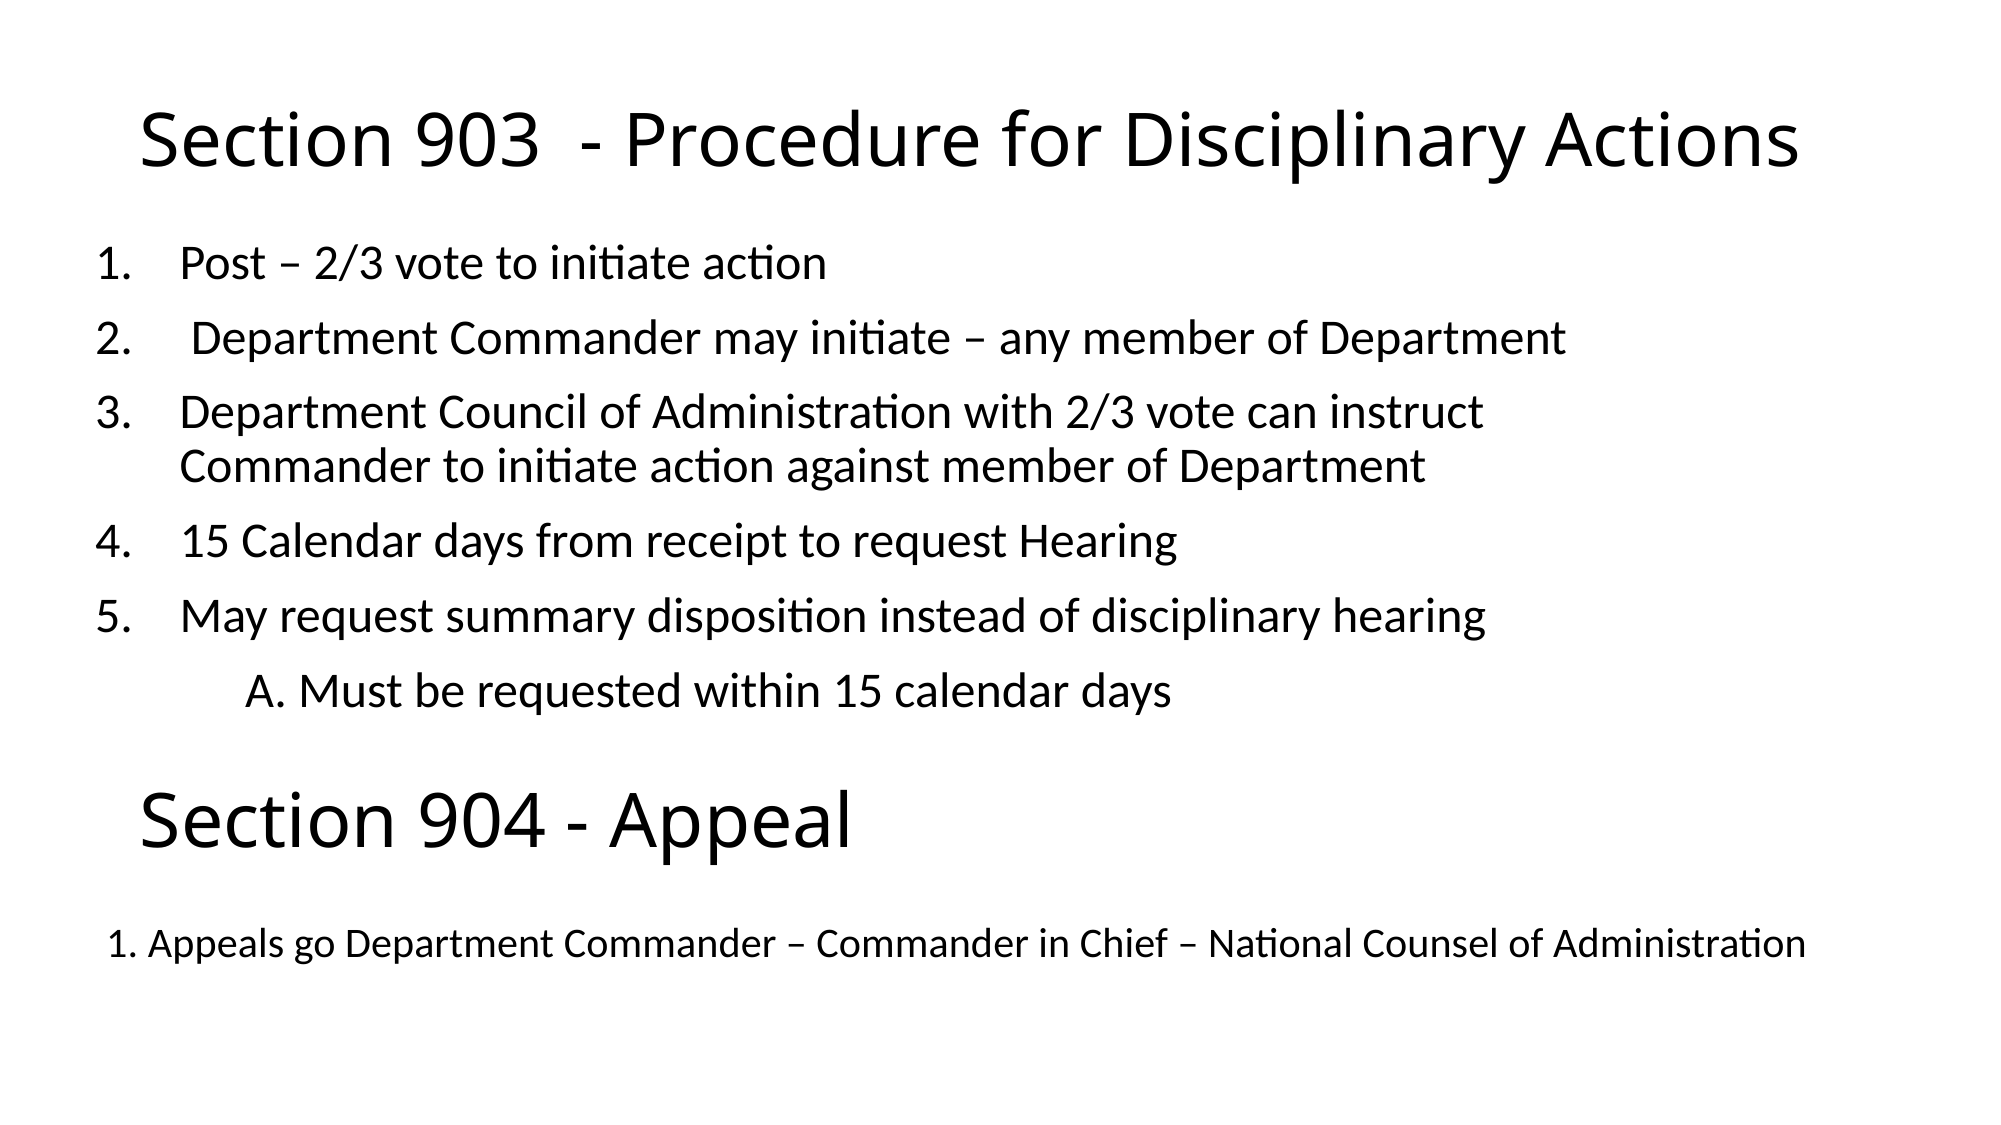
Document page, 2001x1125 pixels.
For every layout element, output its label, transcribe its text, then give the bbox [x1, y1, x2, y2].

text_box Section 903 - Procedure for Disciplinary Actions [124, 94, 1850, 191]
text_box Section 904 - Appeal [124, 774, 1850, 871]
text_box 1. Appeals go Department Commander – Commander in Chief – National Counsel of Administration [80, 896, 1826, 993]
text_box Post – 2/3 vote to initiate action Department Commander may initiate – any member of Department Department Council of Administration with 2/3 vote can instruct Commander to initiate action against member of Department 15 Calendar days from receipt to request Hearing May request summary disposition instead of disciplinary hearing A. Must be requested within 15 calendar days [80, 228, 1754, 749]
